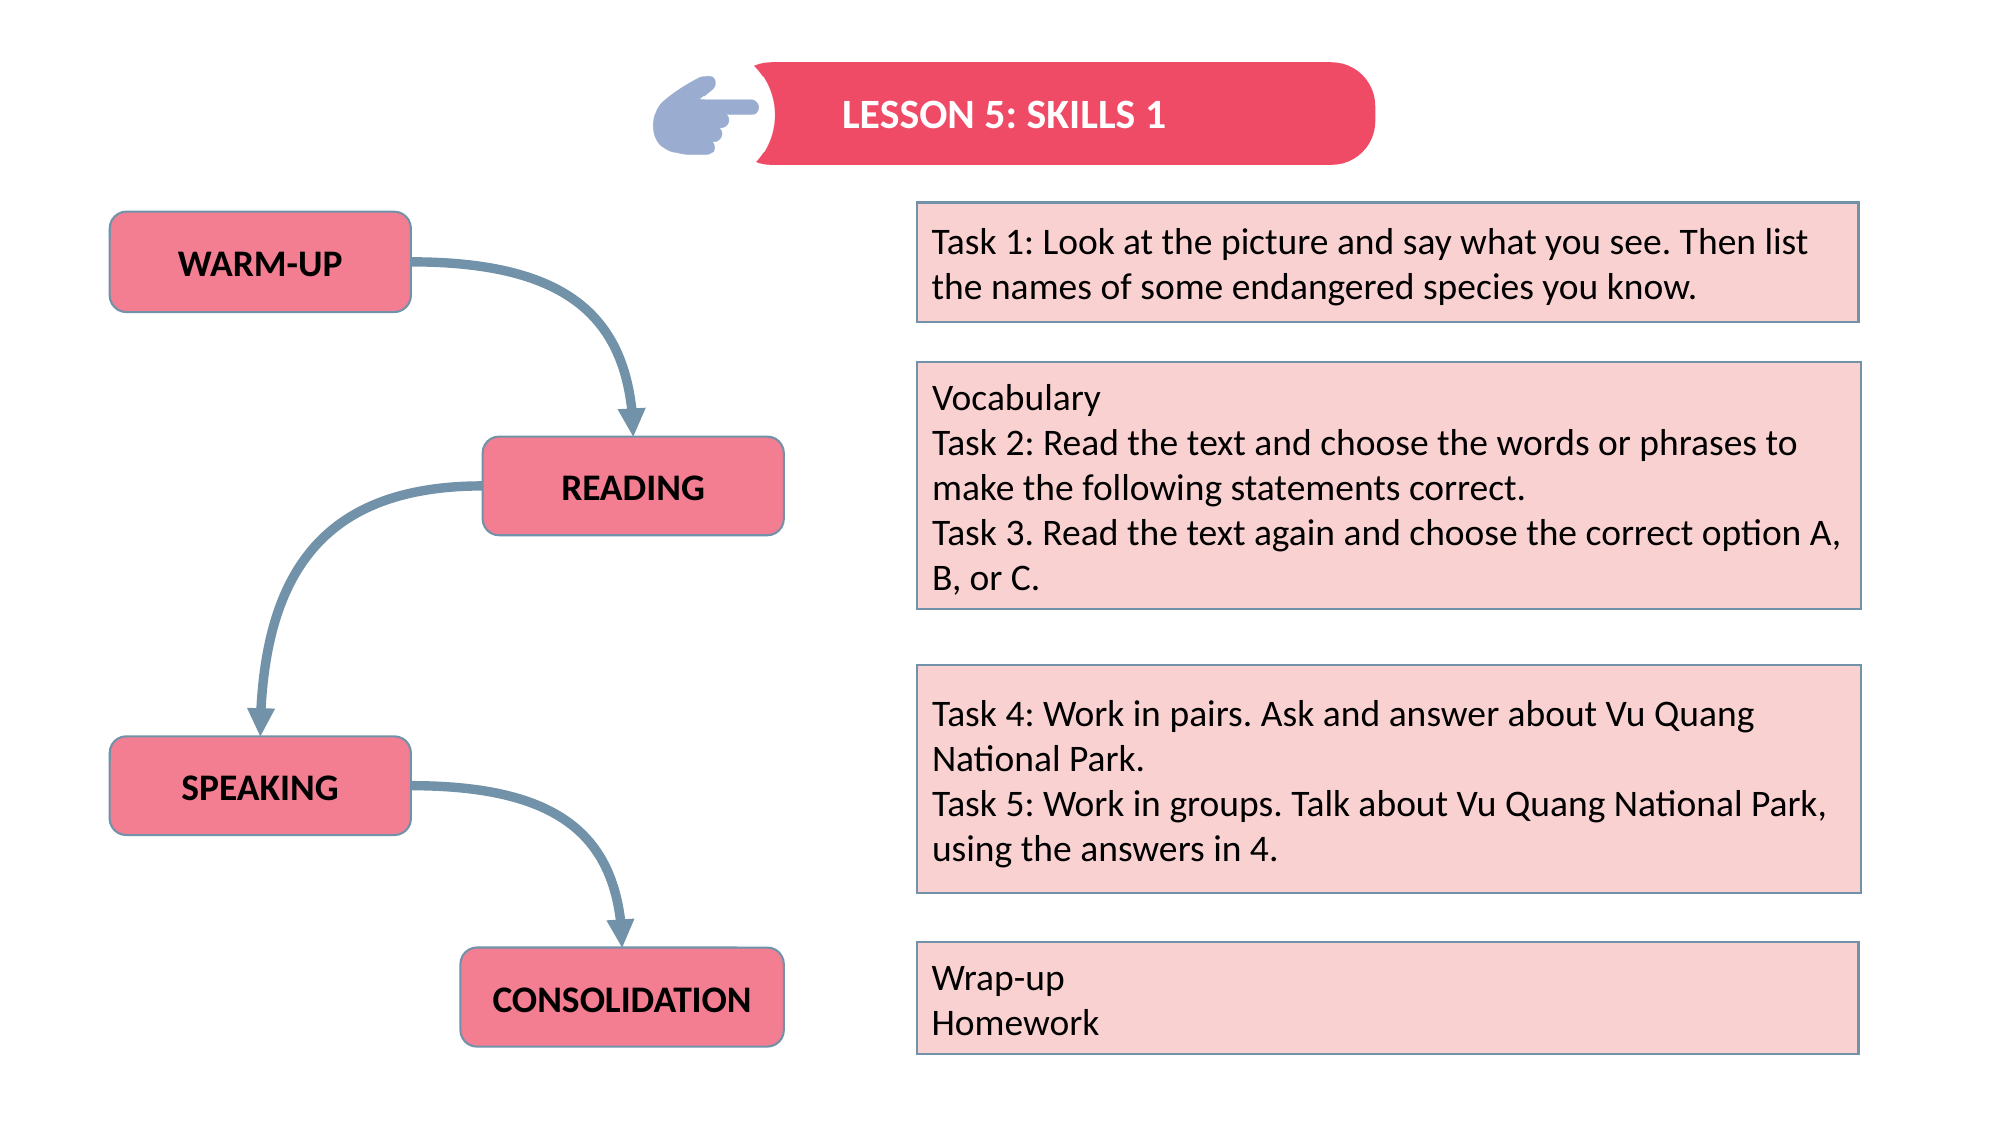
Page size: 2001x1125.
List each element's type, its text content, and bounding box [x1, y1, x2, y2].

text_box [260, 485, 483, 737]
text_box Task 4: Work in pairs. Ask and answer about Vu Quang National Park. Task 5: Work in groups. Talk about Vu Quang National Park, using the answers in 4. [916, 664, 1862, 894]
text_box WARM-UP [108, 210, 412, 314]
text_box [749, 287, 1105, 427]
text_box READING [481, 435, 785, 537]
text_box Wrap-up Homework [916, 941, 1860, 1055]
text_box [410, 785, 623, 948]
text_box SPEAKING [108, 735, 412, 837]
text_box [652, 834, 916, 974]
text_box Task 1: Look at the picture and say what you see. Then list the names of some endangered species you know. [916, 201, 1860, 323]
text_box LESSON 5: SKILLS 1 [827, 78, 1236, 144]
picture [625, 39, 784, 190]
text_box CONSOLIDATION [459, 946, 785, 1048]
text_box [784, 61, 1377, 166]
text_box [410, 261, 634, 437]
text_box Vocabulary Task 2: Read the text and choose the words or phrases to make the following statements correct. Task 3. Read the text again and choose the correct option A, B, or C. [916, 361, 1862, 610]
